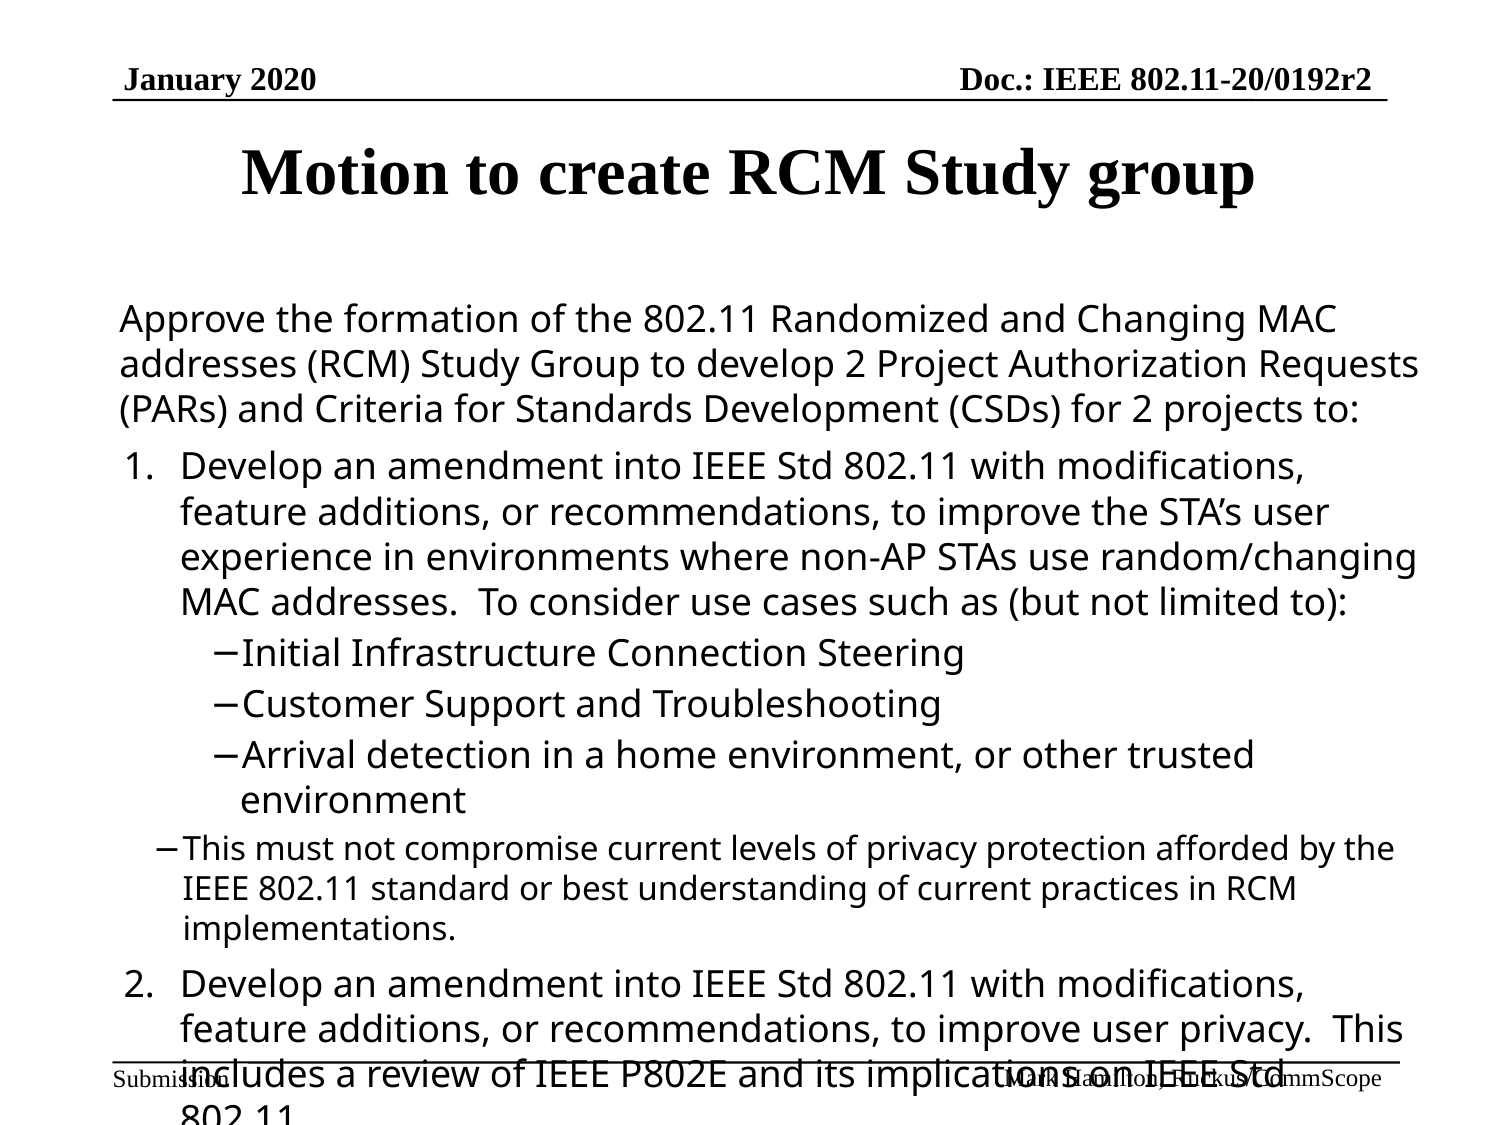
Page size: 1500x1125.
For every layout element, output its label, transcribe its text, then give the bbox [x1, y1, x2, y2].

list Approve the formation of the 802.11 Randomized and Changing MAC addresses (RCM) Study Group to develop 2 Project Authorization Requests (PARs) and Criteria for Standards Development (CSDs) for 2 projects to: Develop an amendment into IEEE Std 802.11 with modifications, feature additions, or recommendations, to improve the STA’s user experience in environments where non-AP STAs use random/changing MAC addresses. To consider use cases such as (but not limited to): Initial Infrastructure Connection Steering Customer Support and Troubleshooting Arrival detection in a home environment, or other trusted environment This must not compromise current levels of privacy protection afforded by the IEEE 802.11 standard or best understanding of current practices in RCM implementations. Develop an amendment into IEEE Std 802.11 with modifications, feature additions, or recommendations, to improve user privacy. This includes a review of IEEE P802E and its implications on IEEE Std 802.11. [74, 287, 1438, 1031]
title Motion to create RCM Study group [74, 73, 1426, 263]
